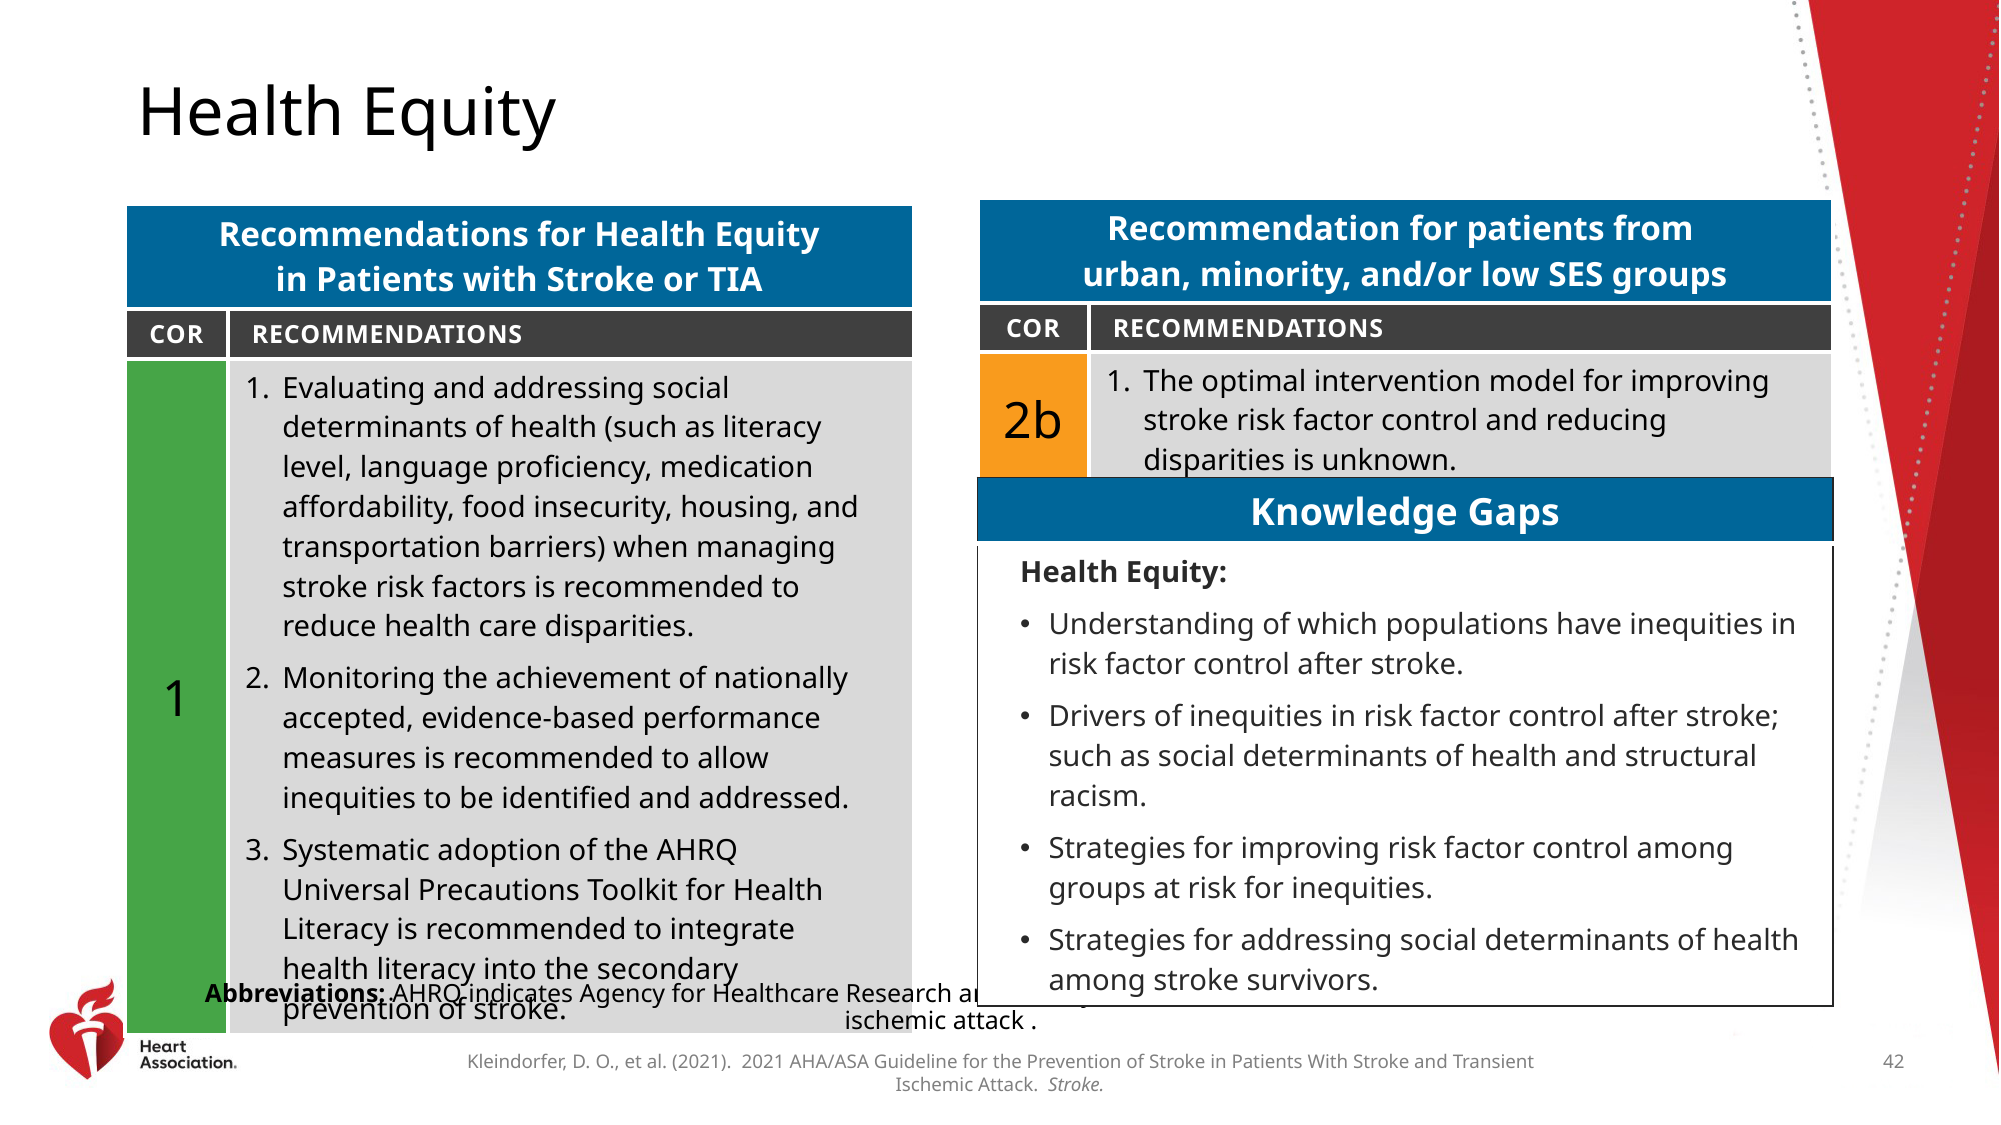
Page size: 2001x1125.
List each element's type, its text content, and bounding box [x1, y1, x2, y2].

slide_number 42 [1862, 1042, 1926, 1081]
table_cell COR [127, 311, 226, 357]
table_cell 2b [980, 354, 1087, 477]
table_cell The optimal intervention model for improving stroke risk factor control and reducing disparities is unknown. [1091, 354, 1831, 477]
table_header Recommendation for patients from urban, minority, and/or low SES groups [980, 200, 1831, 301]
table_cell RECOMMENDATIONS [230, 311, 912, 357]
title Health Equity [137, 59, 1863, 169]
table_header Recommendations for Health Equity in Patients with Stroke or TIA [127, 206, 912, 307]
list Abbreviations: AHRQ indicates Agency for Healthcare Research and Quality; SES, socio-economic status; and TIA, transient ischemic attack . [167, 973, 1699, 1018]
table_cell COR [980, 305, 1087, 350]
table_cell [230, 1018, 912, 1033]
table_cell RECOMMENDATIONS [1091, 305, 1831, 350]
table_cell Evaluating and addressing social determinants of health (such as literacy level, language proficiency, medication affordability, food insecurity, housing, and transportation barriers) when managing stroke risk factors is recommended to reduce health care disparities. Monitoring the achievement of nationally accepted, evidence-based performance measures is recommended to allow inequities to be identified and addressed. Systematic adoption of the AHRQ Universal Precautions Toolkit for Health Literacy is recommended to integrate health literacy into the secondary prevention of stroke. [230, 361, 912, 973]
table_cell 1 [127, 361, 226, 1033]
table_cell Health Equity: Understanding of which populations have inequities in risk factor control after stroke. Drivers of inequities in risk factor control after stroke; such as social determinants of health and structural racism. Strategies for improving risk factor control among groups at risk for inequities. Strategies for addressing social determinants of health among stroke survivors. [978, 546, 1832, 1005]
table_header Knowledge Gaps [978, 478, 1832, 541]
picture [1, 0, 1999, 1125]
